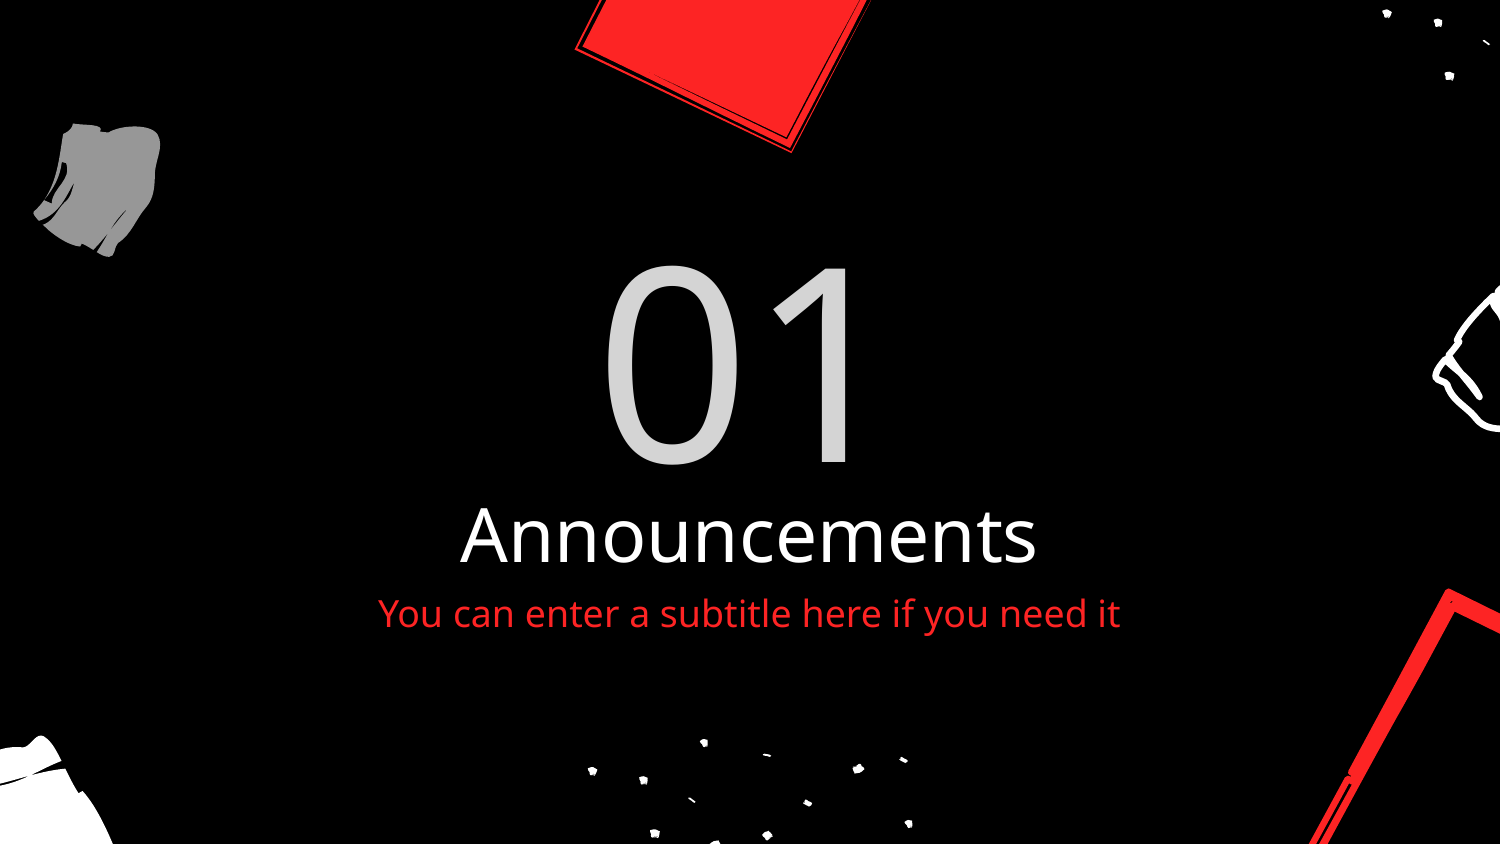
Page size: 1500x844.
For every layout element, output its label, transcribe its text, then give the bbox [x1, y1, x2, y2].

subtitle You can enter a subtitle here if you need it [322, 574, 1178, 649]
title Announcements [322, 489, 1178, 574]
title 01 [574, 257, 926, 450]
